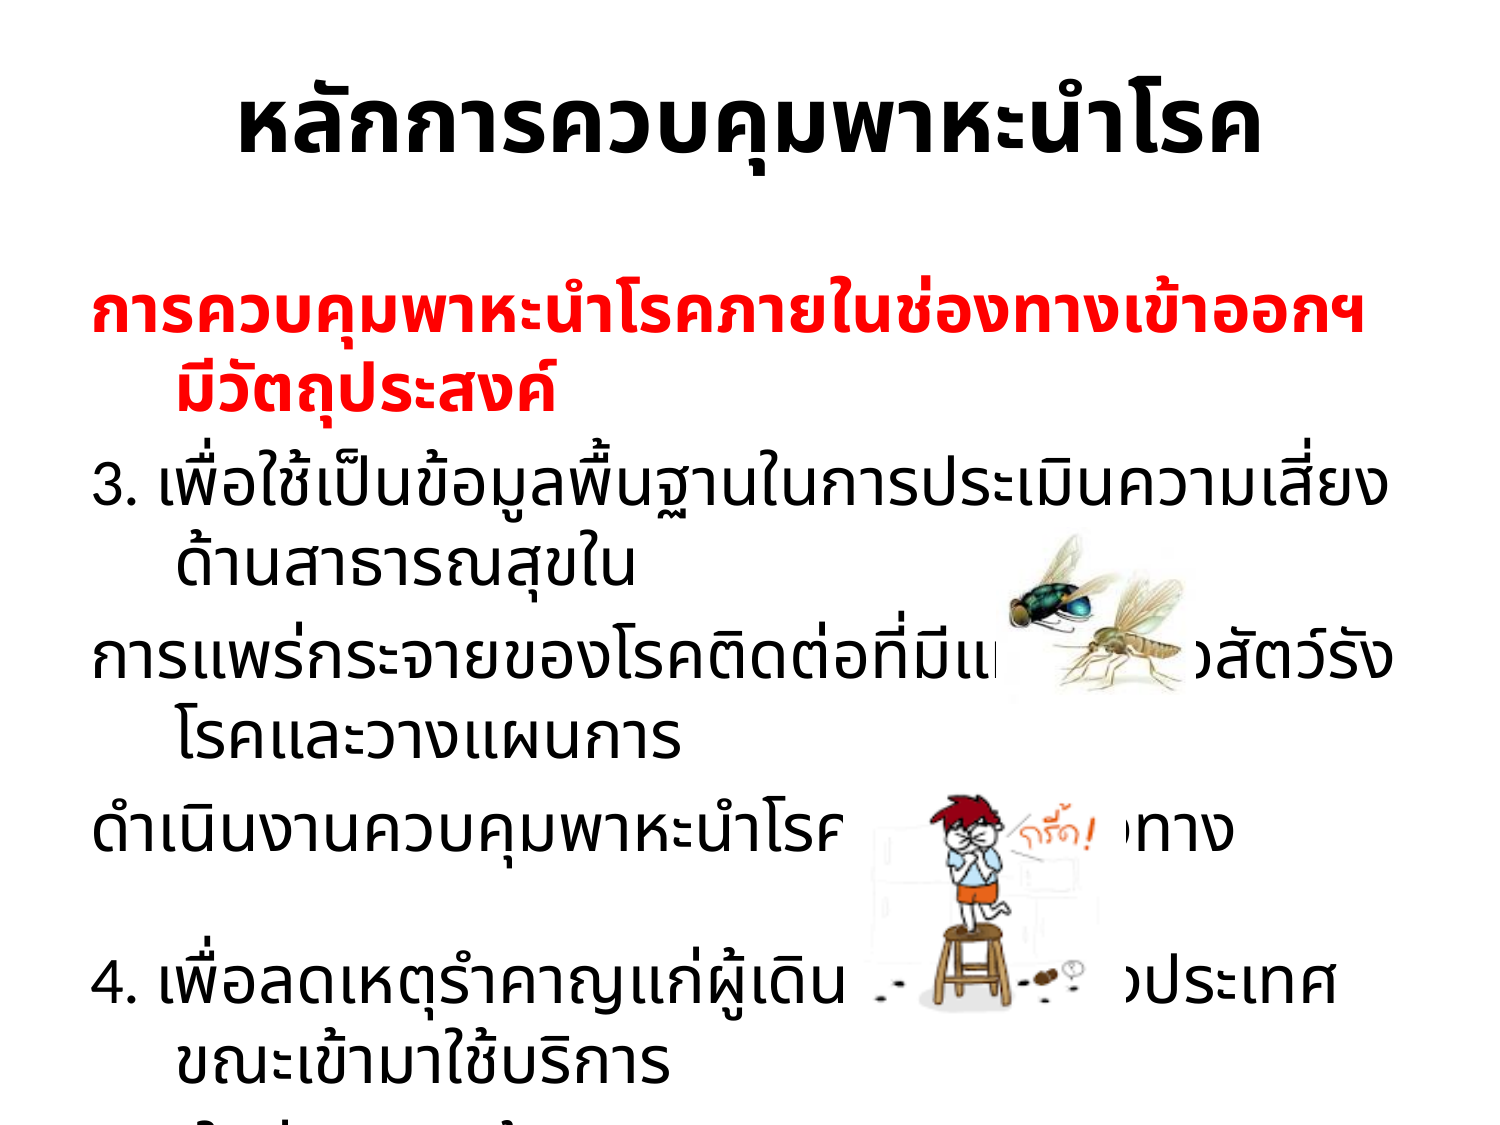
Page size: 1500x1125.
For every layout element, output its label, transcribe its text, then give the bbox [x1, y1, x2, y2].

picture [843, 784, 1126, 1020]
list การควบคุมพาหะนำโรคภายในช่องทางเข้าออกฯ มีวัตถุประสงค์ 3. เพื่อใช้เป็นข้อมูลพื้นฐานในการประเมินความเสี่ยงด้านสาธารณสุขใน การแพร่กระจายของโรคติดต่อที่มีแมลงหรือสัตว์รังโรคและวางแผนการ ดำเนินงานควบคุมพาหะนำโรคภายในช่องทาง 4. เพื่อลดเหตุรำคาญแก่ผู้เดินทางระหว่างประเทศขณะเข้ามาใช้บริการ ภายในช่องทางเข้าออกประเทศ [75, 257, 1425, 1043]
title หลักการควบคุมพาหะนำโรค [75, 45, 1425, 188]
picture [995, 527, 1196, 704]
